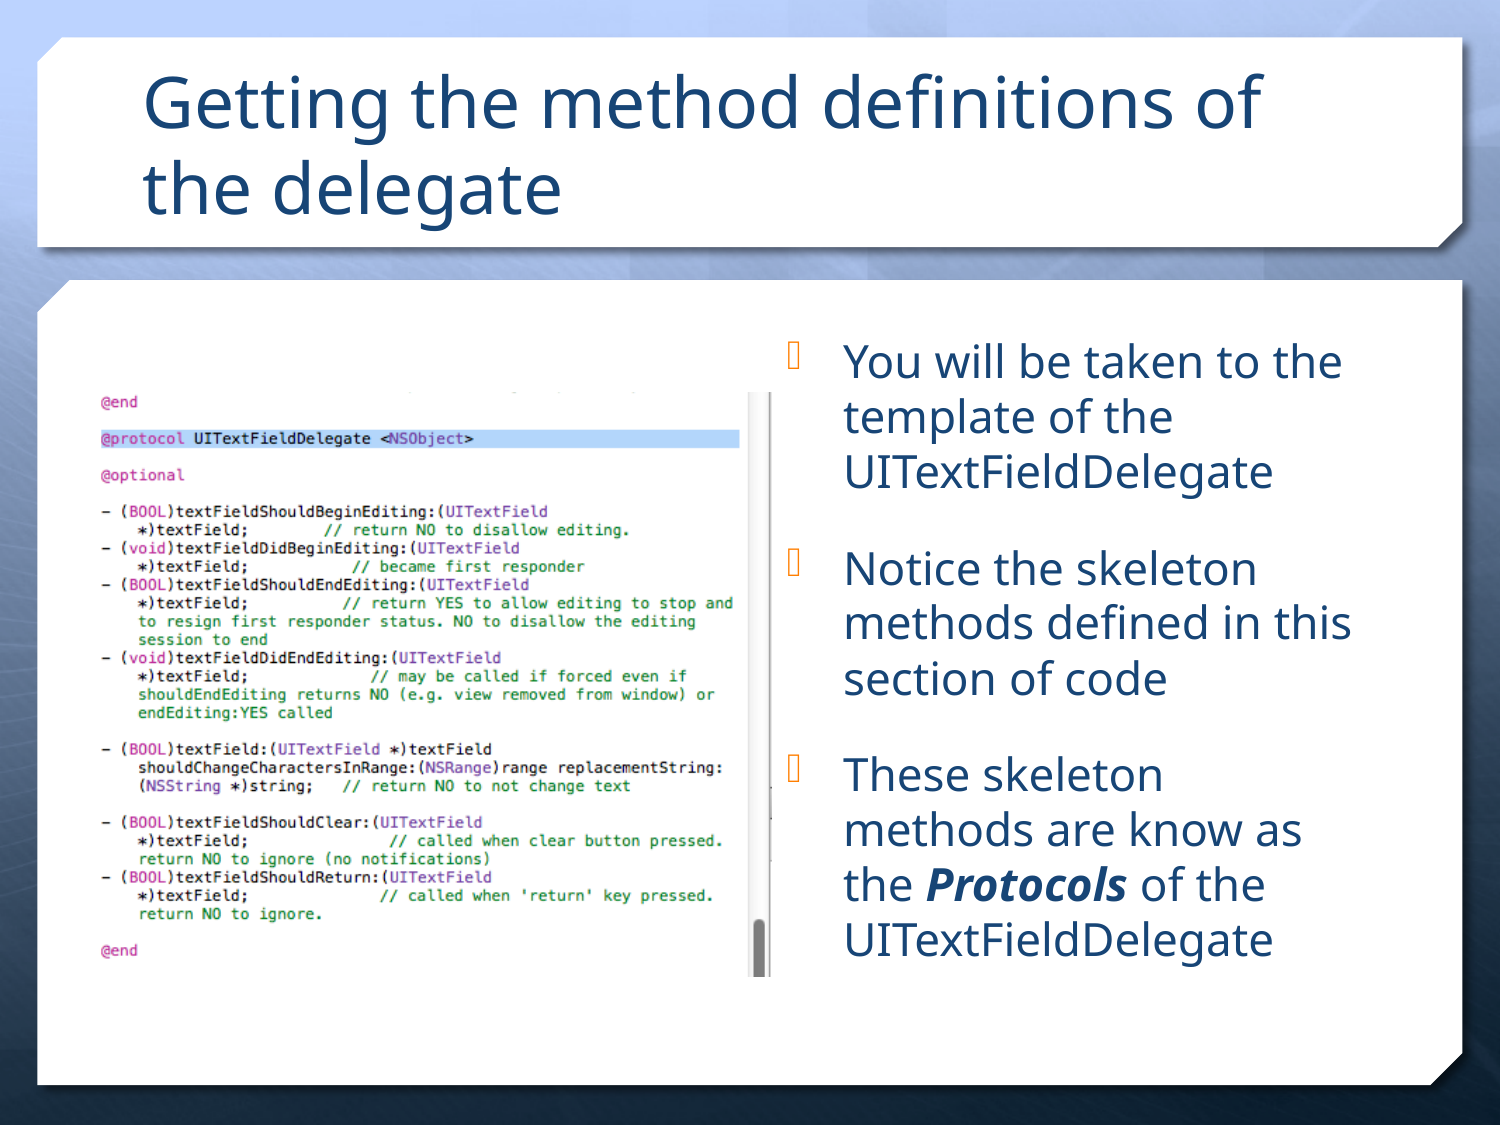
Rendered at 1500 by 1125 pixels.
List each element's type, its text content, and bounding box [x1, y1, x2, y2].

list You will be taken to the template of the UITextFieldDelegate Notice the skeleton methods defined in this section of code These skeleton methods are know as the Protocols of the UITextFieldDelegate [771, 324, 1372, 978]
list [92, 392, 773, 978]
title Getting the method definitions of the delegate [127, 48, 1372, 236]
